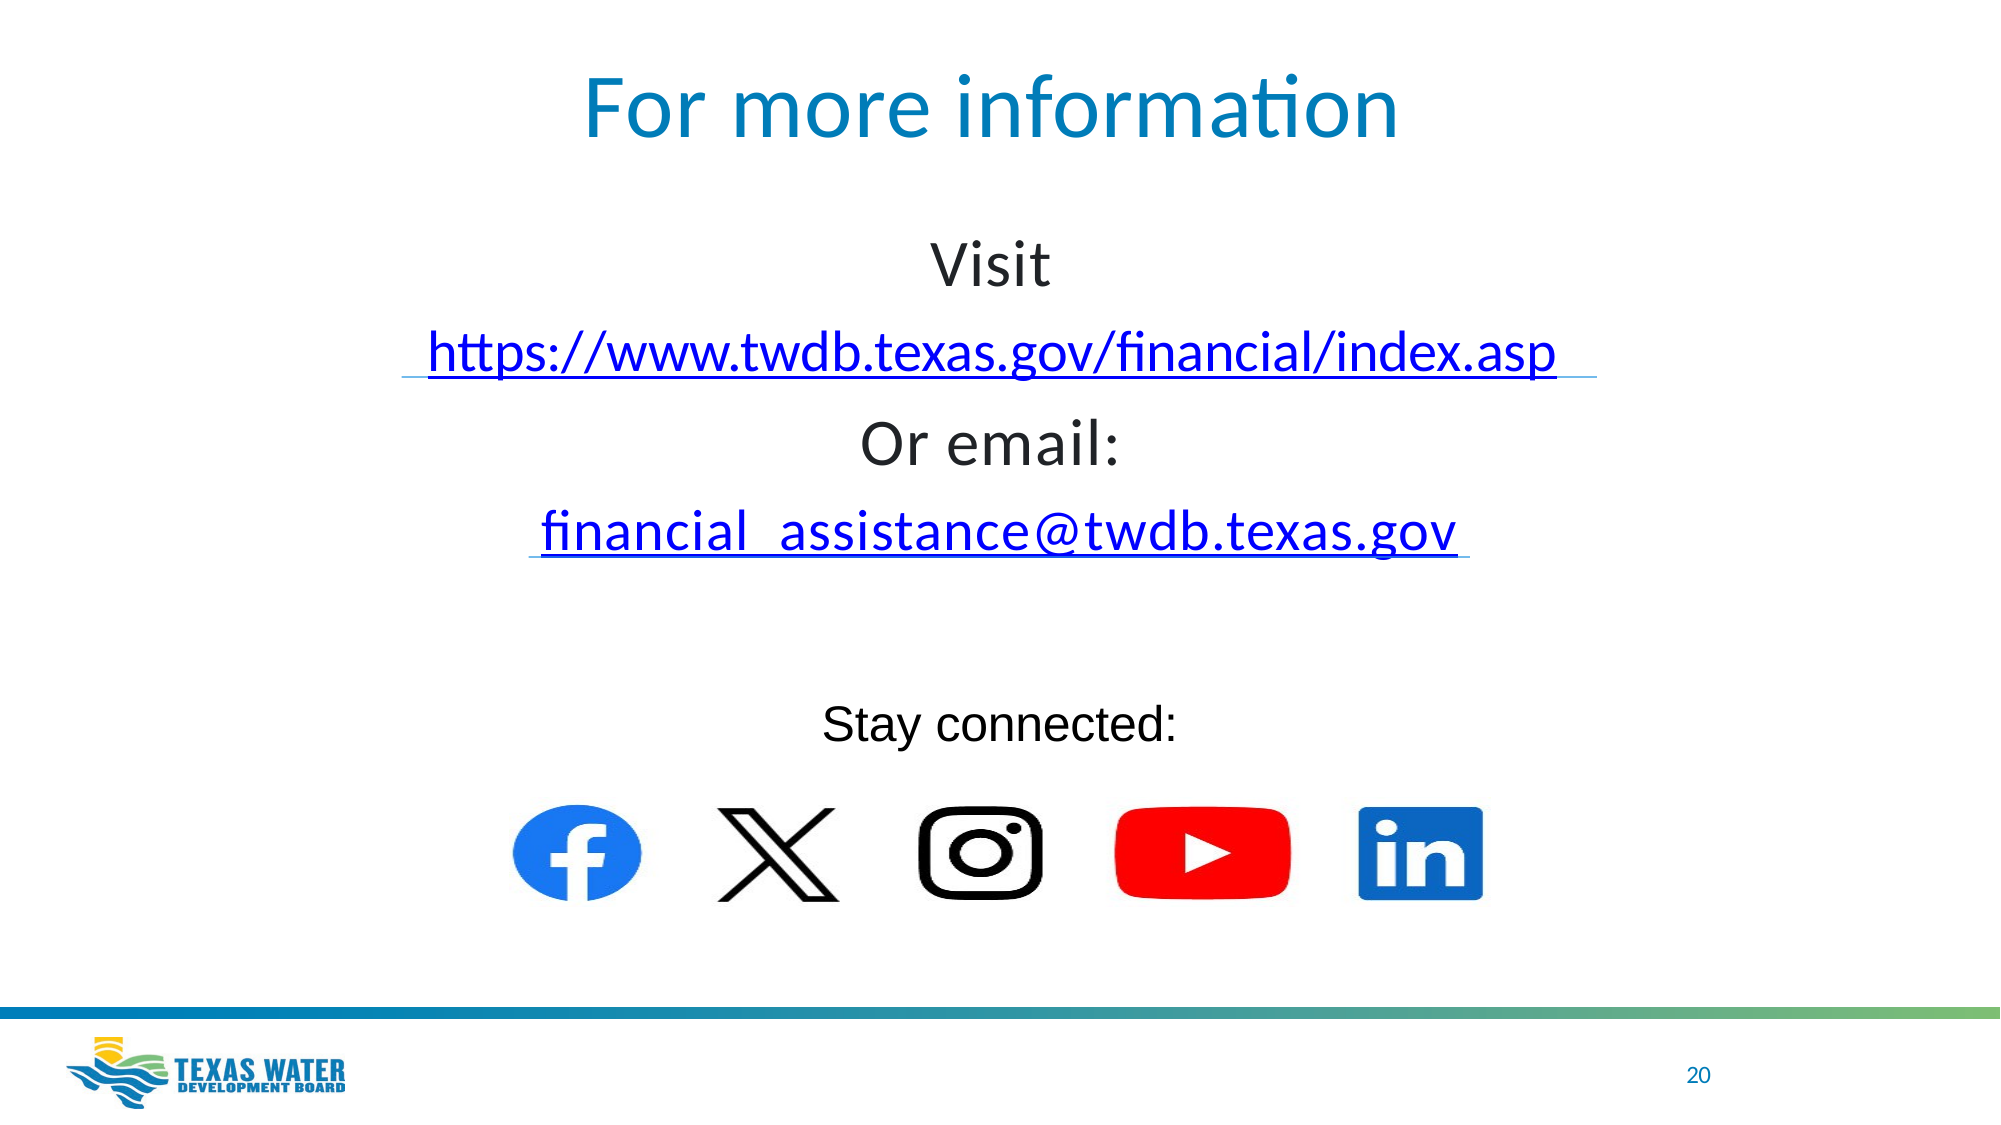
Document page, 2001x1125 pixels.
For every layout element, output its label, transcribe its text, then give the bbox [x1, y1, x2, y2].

picture [66, 1037, 345, 1109]
text_box 20 [1684, 1057, 1715, 1089]
title For more information [243, 26, 1757, 234]
picture [508, 796, 1491, 907]
picture [492, 1007, 2000, 1019]
text_box Visit https://www.twdb.texas.gov/financial/index.asp Or email: financial_assistance@twdb.texas.gov Stay connected: [399, 201, 1599, 752]
